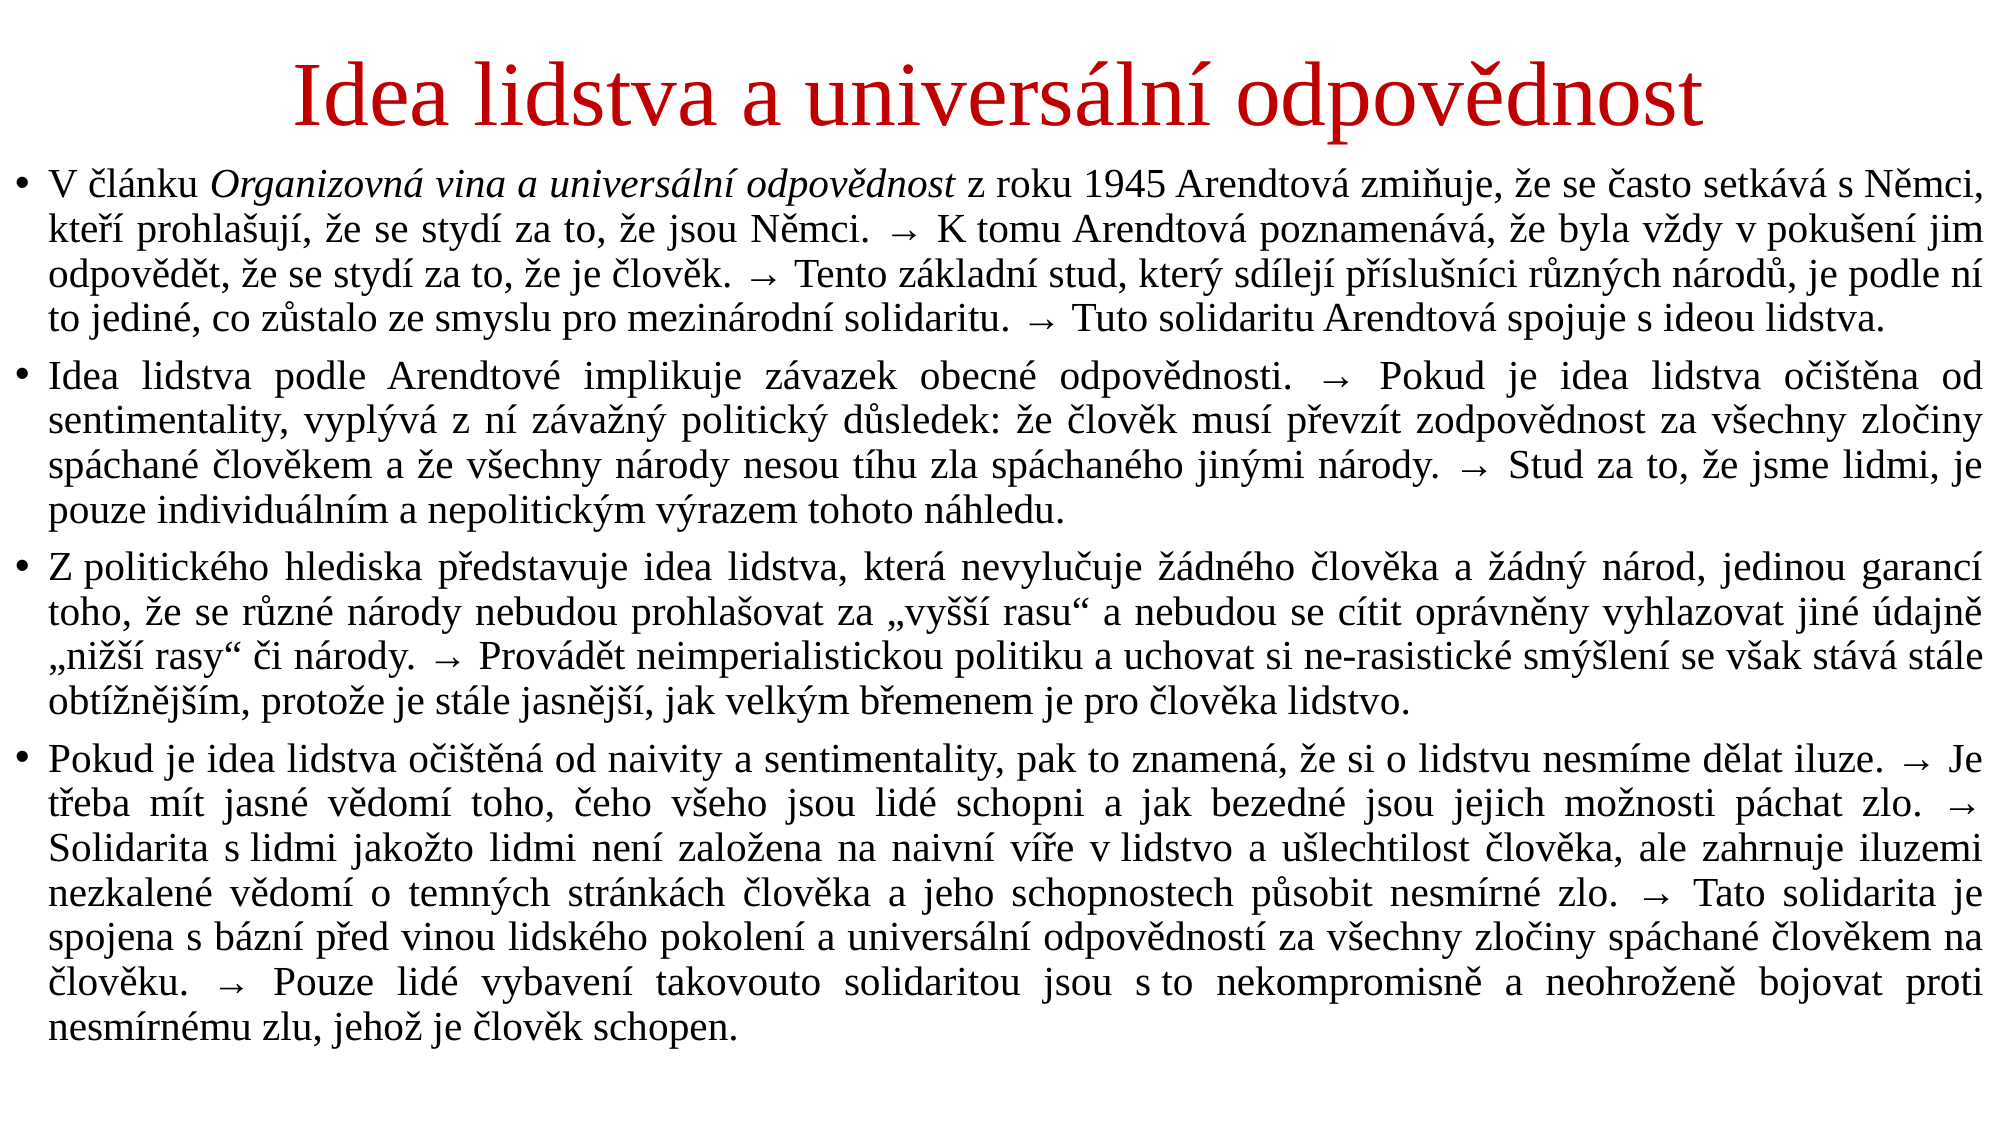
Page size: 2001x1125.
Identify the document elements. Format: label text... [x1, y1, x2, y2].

title Idea lidstva a universální odpovědnost [0, 0, 2000, 154]
list V článku Organizovná vina a universální odpovědnost z roku 1945 Arendtová zmiňuje, že se často setkává s Němci, kteří prohlašují, že se stydí za to, že jsou Němci. → K tomu Arendtová poznamenává, že byla vždy v pokušení jim odpovědět, že se stydí za to, že je člověk. → Tento základní stud, který sdílejí příslušníci různých národů, je podle ní to jediné, co zůstalo ze smyslu pro mezinárodní solidaritu. → Tuto solidaritu Arendtová spojuje s ideou lidstva. Idea lidstva podle Arendtové implikuje závazek obecné odpovědnosti. → Pokud je idea lidstva očištěna od sentimentality, vyplývá z ní závažný politický důsledek: že člověk musí převzít zodpovědnost za všechny zločiny spáchané člověkem a že všechny národy nesou tíhu zla spáchaného jinými národy. → Stud za to, že jsme lidmi, je pouze individuálním a nepolitickým výrazem tohoto náhledu. Z politického hlediska představuje idea lidstva, která nevylučuje žádného člověka a žádný národ, jedinou garancí toho, že se různé národy nebudou prohlašovat za „vyšší rasu“ a nebudou se cítit oprávněny vyhlazovat jiné údajně „nižší rasy“ či národy. → Provádět neimperialistickou politiku a uchovat si ne-rasistické smýšlení se však stává stále obtížnějším, protože je stále jasnější, jak velkým břemenem je pro člověka lidstvo. Pokud je idea lidstva očištěná od naivity a sentimentality, pak to znamená, že si o lidstvu nesmíme dělat iluze. → Je třeba mít jasné vědomí toho, čeho všeho jsou lidé schopni a jak bezedné jsou jejich možnosti páchat zlo. → Solidarita s lidmi jakožto lidmi není založena na naivní víře v lidstvo a ušlechtilost člověka, ale zahrnuje iluzemi nezkalené vědomí o temných stránkách člověka a jeho schopnostech působit nesmírné zlo. → Tato solidarita je spojena s bázní před vinou lidského pokolení a universální odpovědností za všechny zločiny spáchané člověkem na člověku. → Pouze lidé vybavení takovouto solidaritou jsou s to nekompromisně a neohroženě bojovat proti nesmírnému zlu, jehož je člověk schopen. [0, 154, 2000, 1097]
